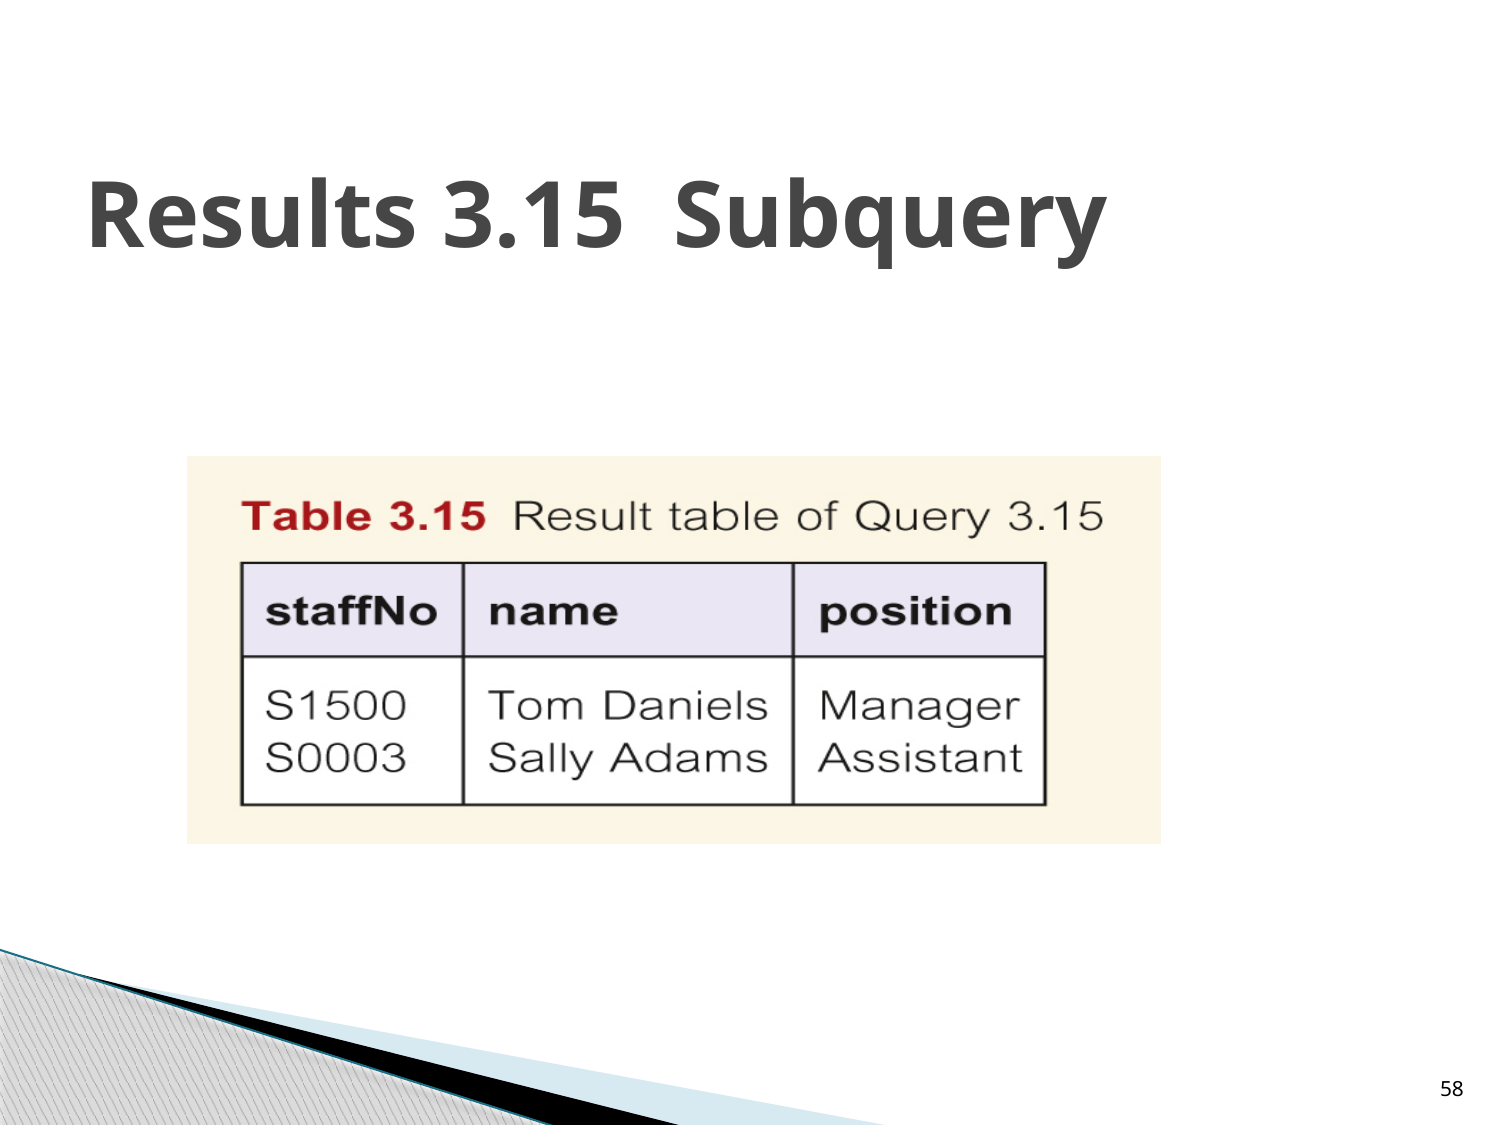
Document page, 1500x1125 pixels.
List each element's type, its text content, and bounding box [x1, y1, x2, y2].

slide_number 58 [1418, 1051, 1479, 1112]
title Results 3.15 Subquery [70, 117, 1421, 305]
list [187, 456, 1161, 844]
